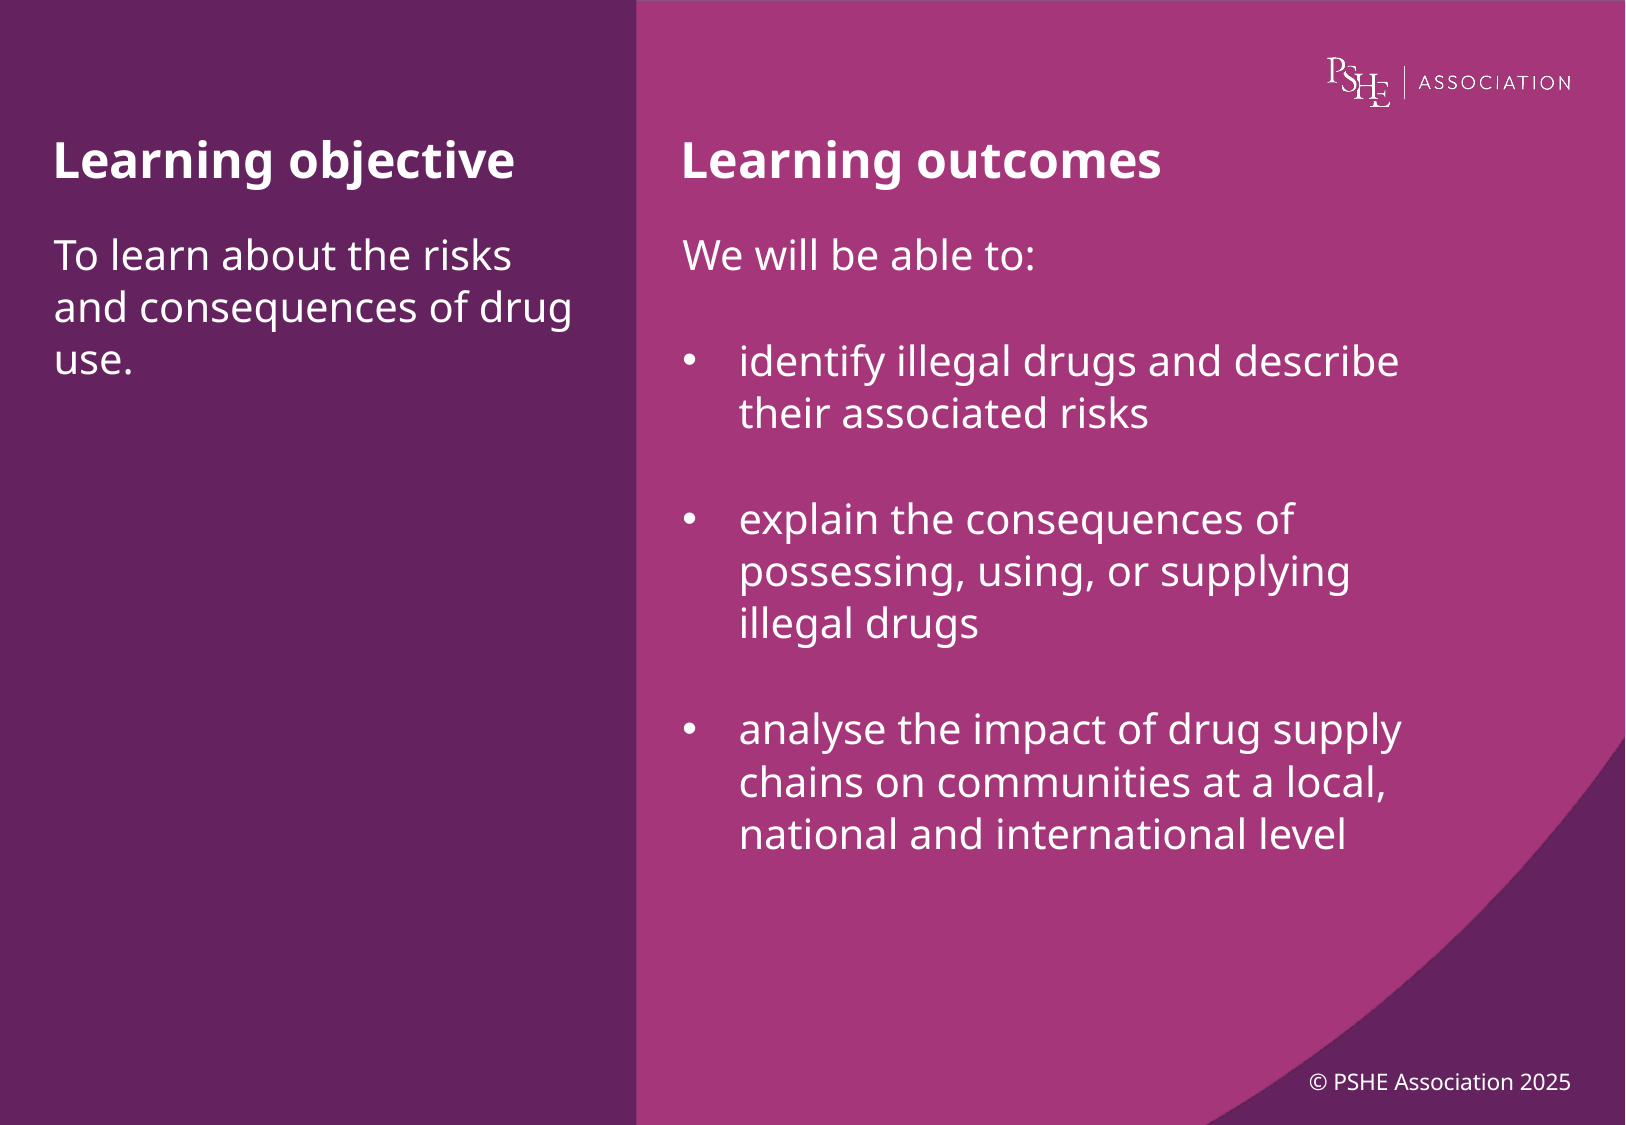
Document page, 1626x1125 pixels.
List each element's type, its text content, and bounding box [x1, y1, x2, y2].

list We will be able to: identify illegal drugs and describe their associated risks explain the consequences of possessing, using, or supplying illegal drugs analyse the impact of drug supply chains on communities at a local, national and international level [667, 218, 1487, 982]
slide_number © PSHE Association 2025 [1220, 1051, 1586, 1112]
list To learn about the risks and consequences of drug use. [38, 218, 612, 982]
picture [636, 2, 1626, 1125]
